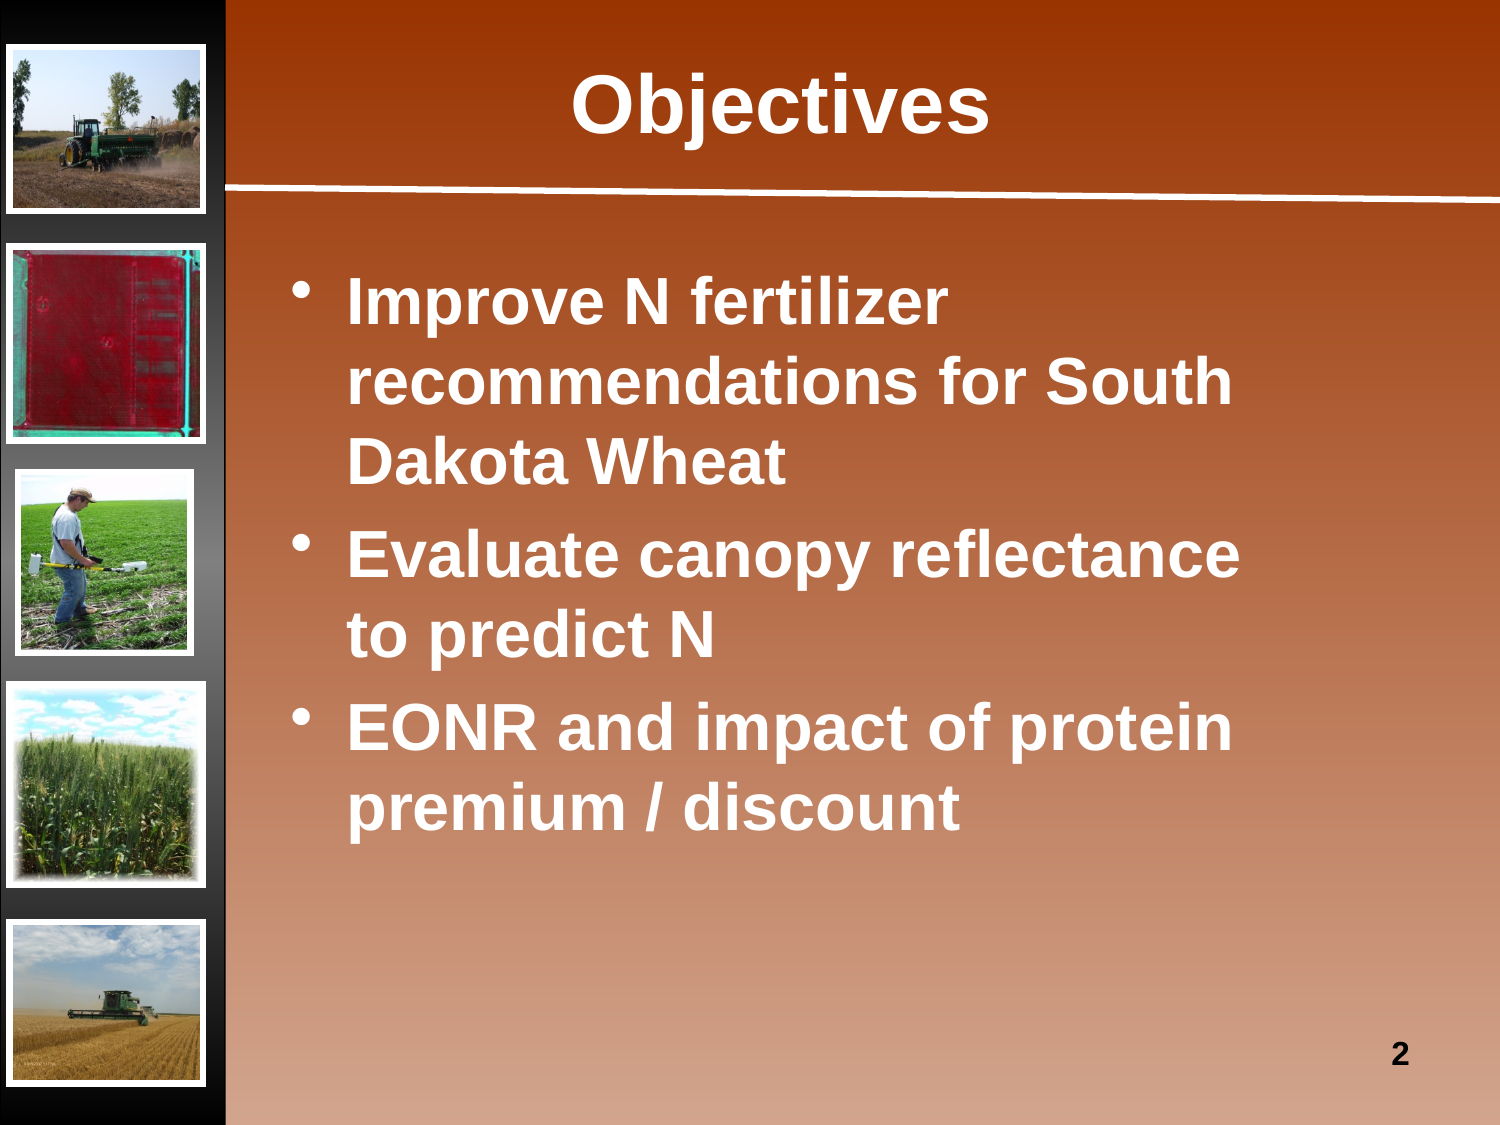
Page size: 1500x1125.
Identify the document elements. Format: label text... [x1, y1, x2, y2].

picture [13, 925, 200, 1080]
picture [21, 475, 187, 650]
picture [13, 250, 200, 437]
title Objectives [287, 37, 1275, 163]
picture [13, 688, 200, 882]
list Improve N fertilizer recommendations for South Dakota Wheat Evaluate canopy reflectance to predict N EONR and impact of protein premium / discount [275, 249, 1313, 1025]
slide_number 2 [1074, 1024, 1425, 1103]
picture [13, 50, 200, 208]
